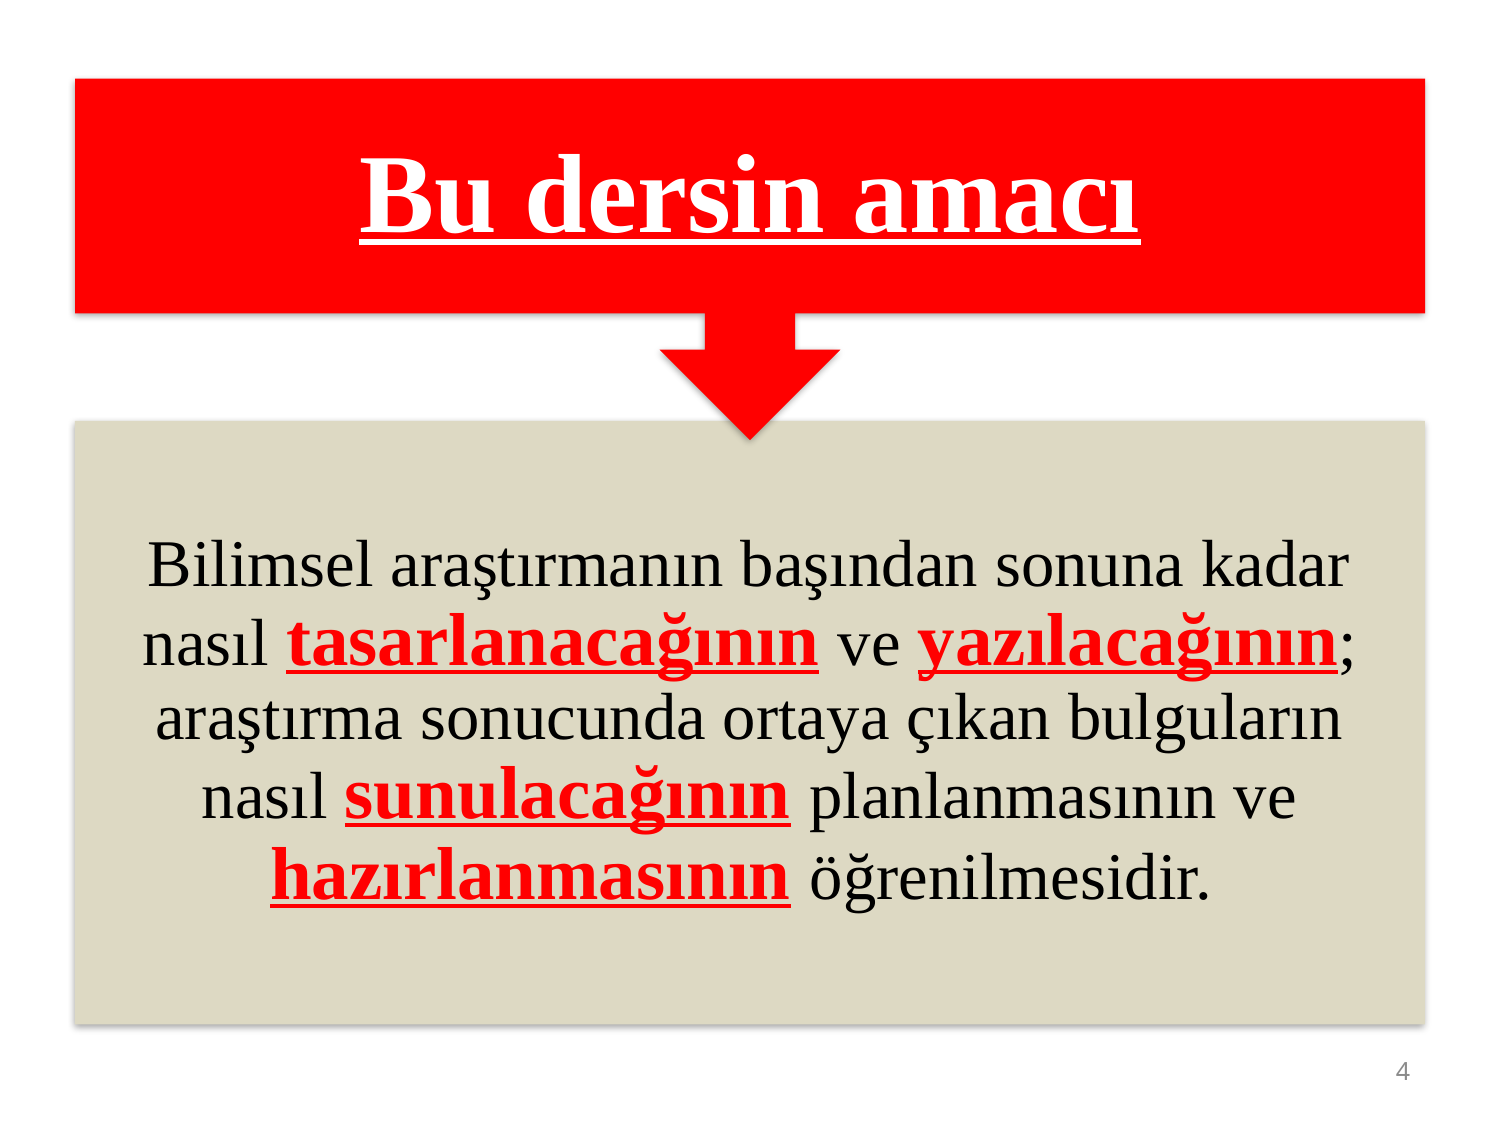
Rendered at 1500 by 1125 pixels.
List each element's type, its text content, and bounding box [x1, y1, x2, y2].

slide_number 4 [1074, 1043, 1425, 1103]
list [74, 77, 1426, 1036]
